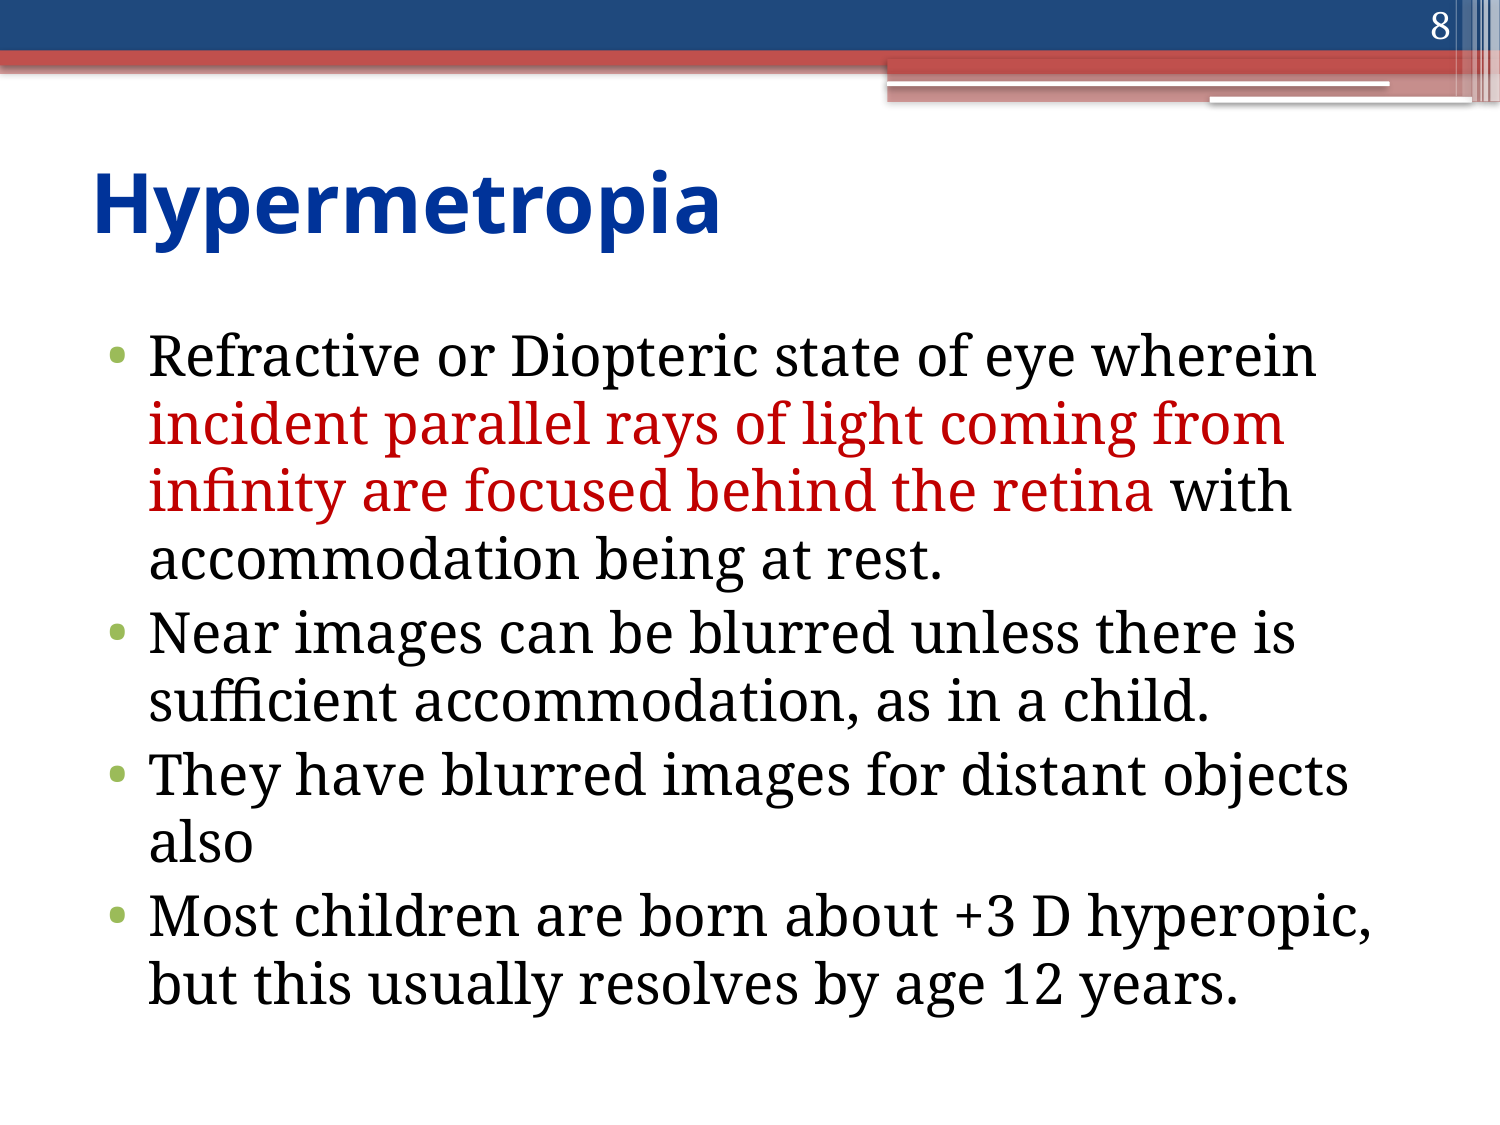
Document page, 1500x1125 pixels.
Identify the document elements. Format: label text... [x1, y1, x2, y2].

slide_number 8 [1340, 0, 1466, 61]
list Refractive or Diopteric state of eye wherein incident parallel rays of light coming from infinity are focused behind the retina with accommodation being at rest. Near images can be blurred unless there is sufficient accommodation, as in a child. They have blurred images for distant objects also Most children are born about +3 D hyperopic, but this usually resolves by age 12 years. [75, 312, 1425, 1079]
title Hypermetropia [75, 112, 1425, 288]
